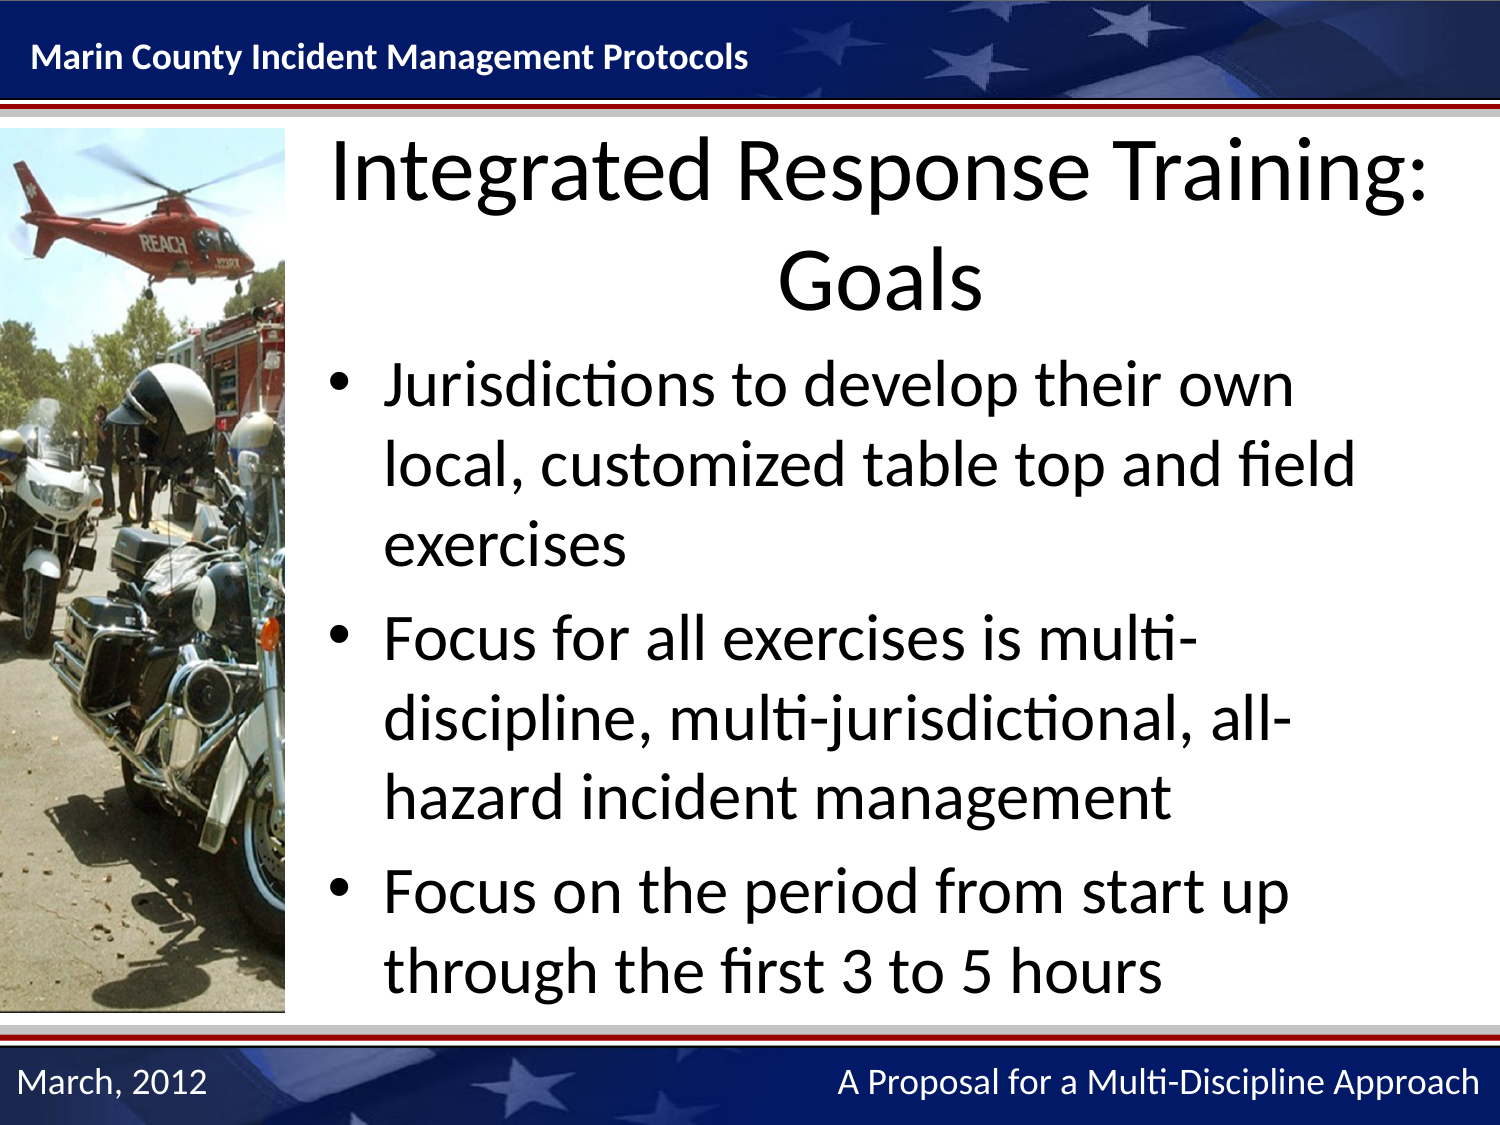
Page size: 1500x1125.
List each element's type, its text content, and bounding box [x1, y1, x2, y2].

picture [0, 128, 285, 1013]
title Integrated Response Training: Goals [312, 124, 1451, 313]
picture [0, 1025, 1500, 1125]
list Jurisdictions to develop their own local, customized table top and field exercises Focus for all exercises is multi-discipline, multi-jurisdictional, all-hazard incident management Focus on the period from start up through the first 3 to 5 hours [312, 332, 1426, 1013]
picture [0, 0, 1500, 117]
